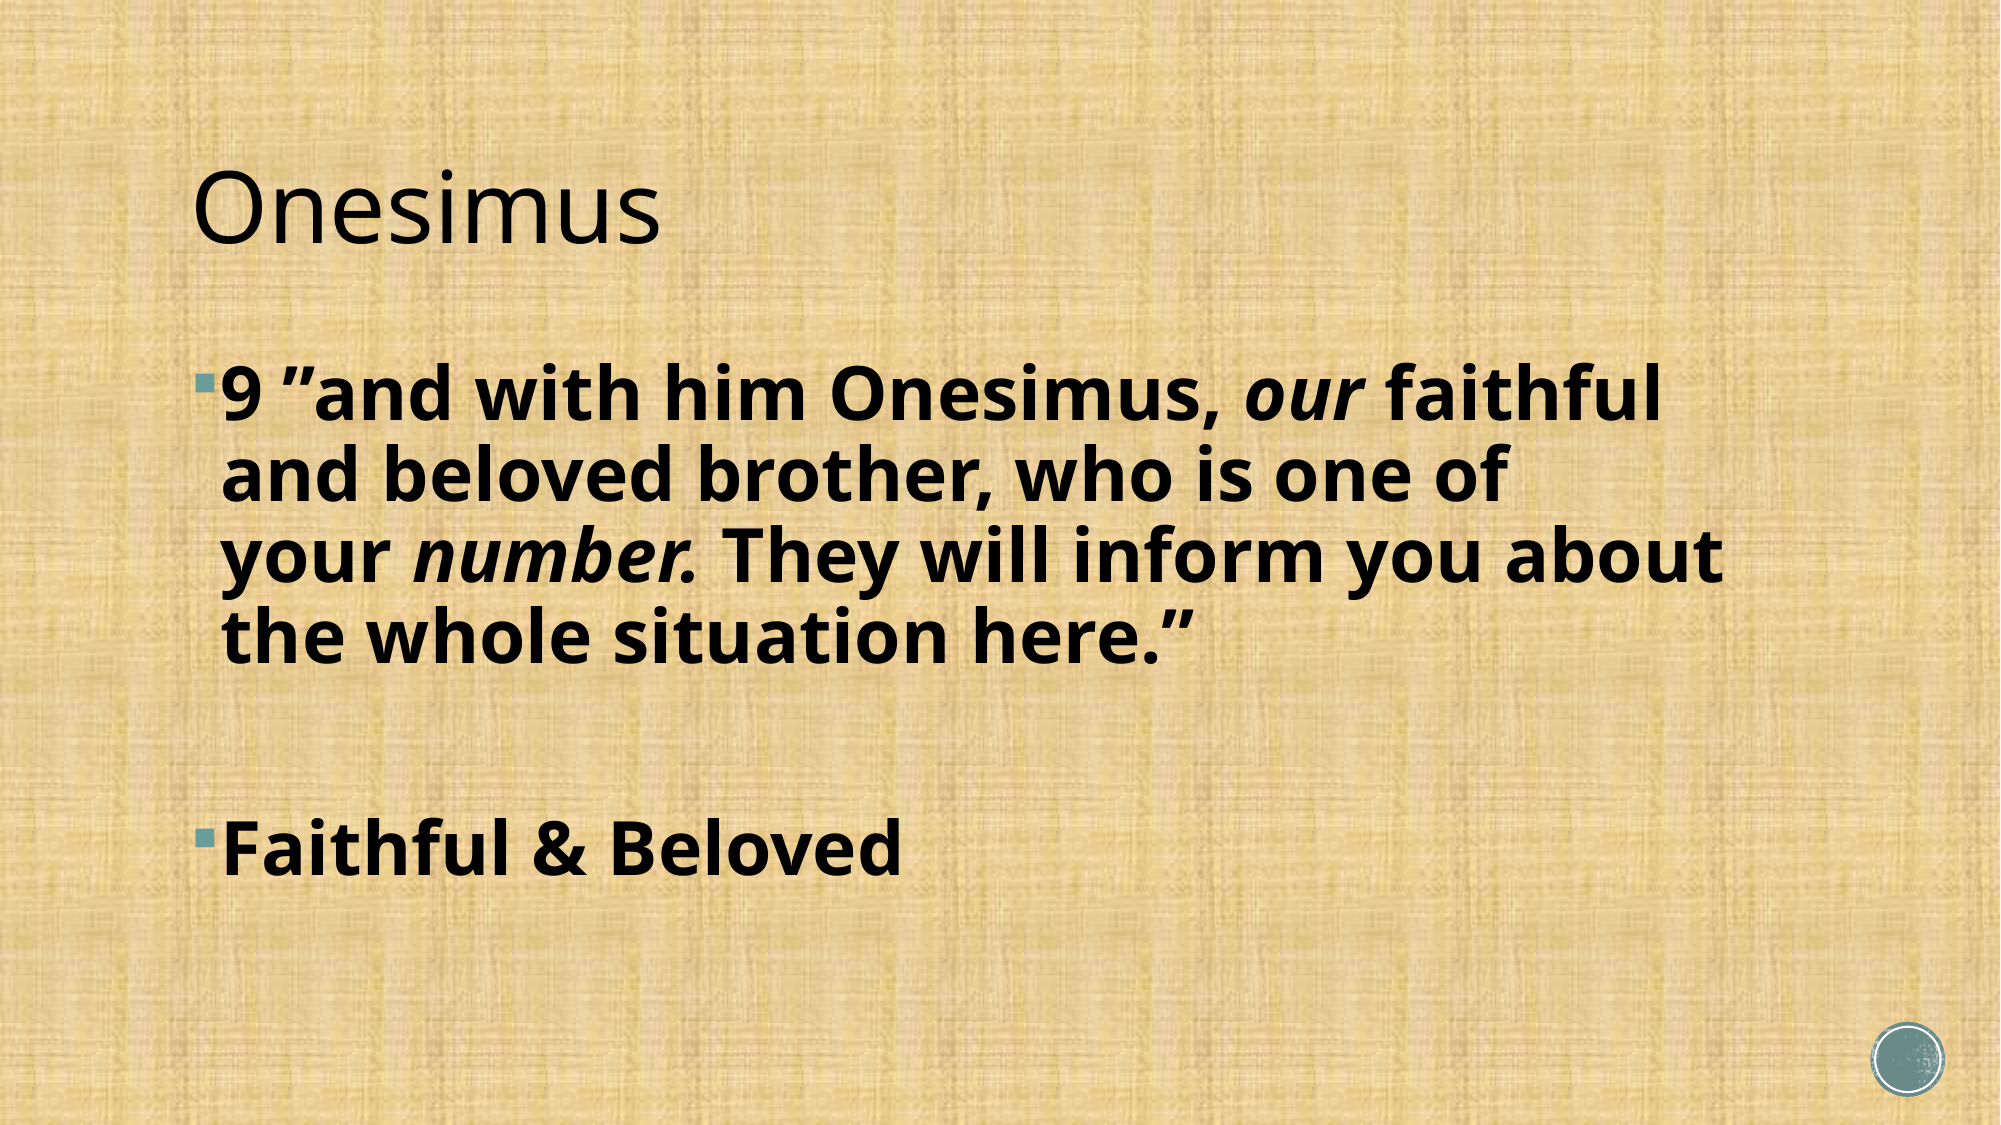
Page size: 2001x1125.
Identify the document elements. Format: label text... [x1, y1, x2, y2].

picture [0, 0, 2001, 1125]
list 9 ”and with him Onesimus, our faithful and beloved brother, who is one of your number. They will inform you about the whole situation here.” Faithful & Beloved [175, 348, 1826, 1013]
title Onesimus [175, 79, 1826, 344]
